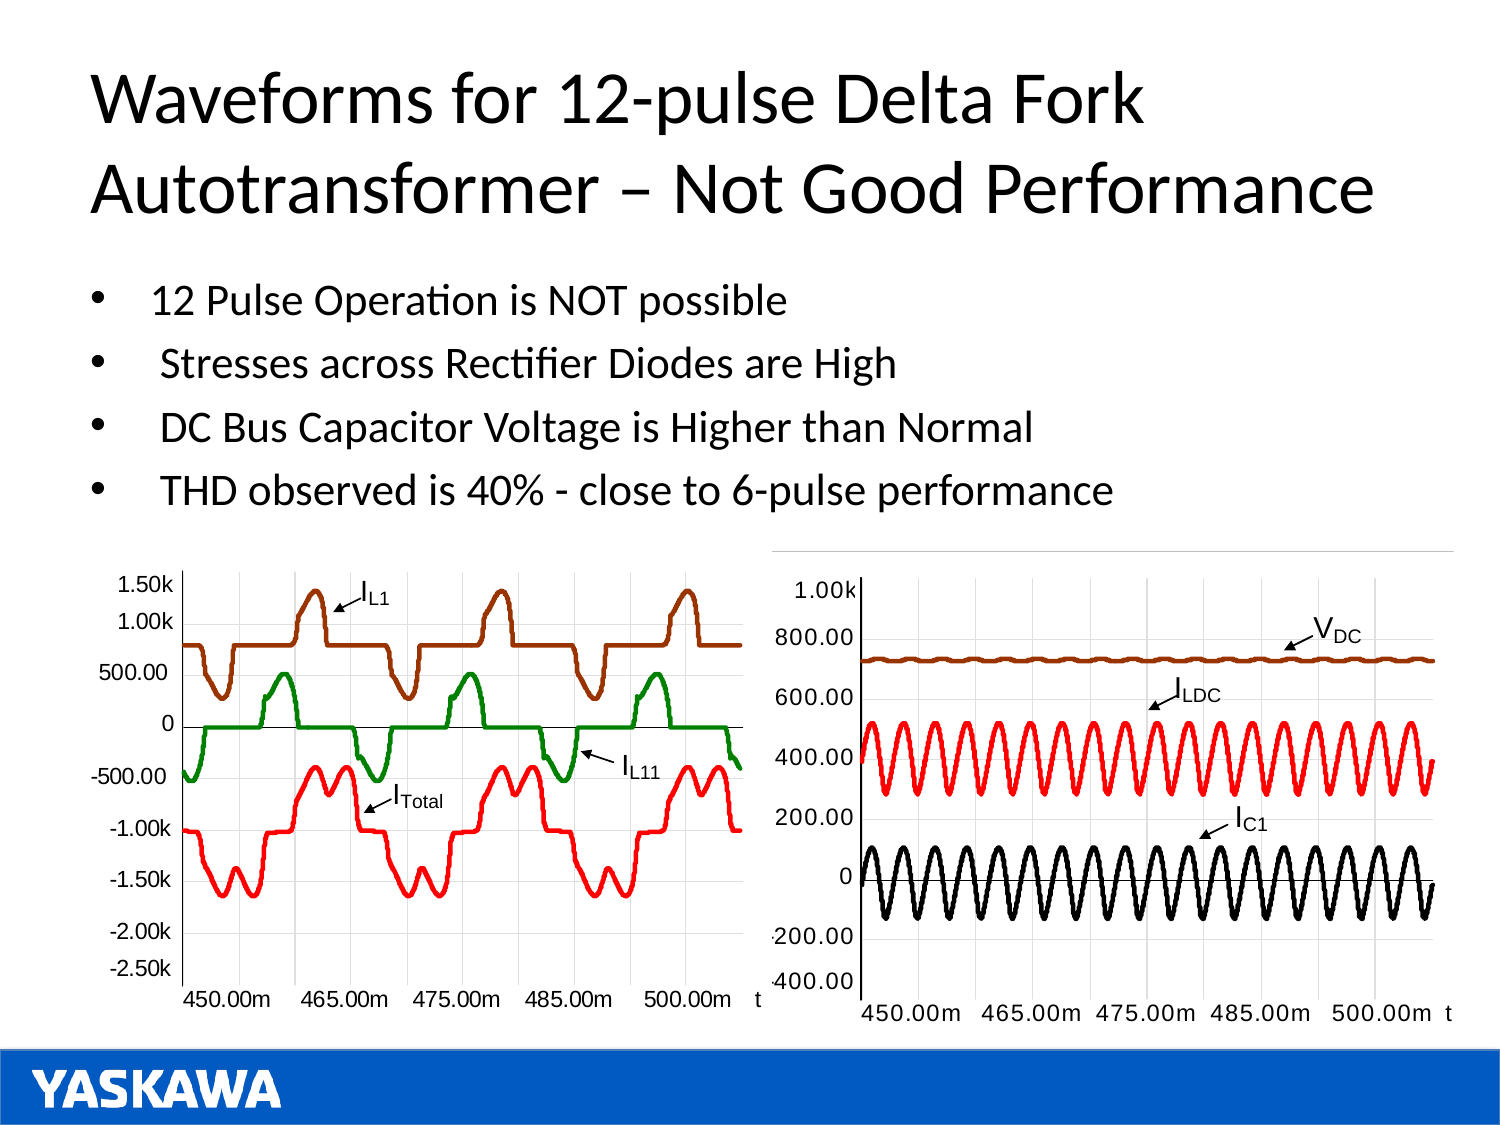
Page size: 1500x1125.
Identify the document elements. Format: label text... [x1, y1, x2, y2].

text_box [767, 546, 1459, 1038]
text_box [76, 554, 762, 1028]
title Waveforms for 12-pulse Delta Fork Autotransformer – Not Good Performance [75, 45, 1425, 233]
picture [24, 1062, 288, 1115]
list 12 Pulse Operation is NOT possible Stresses across Rectifier Diodes are High DC Bus Capacitor Voltage is Higher than Normal THD observed is 40% - close to 6-pulse performance [75, 262, 1425, 525]
